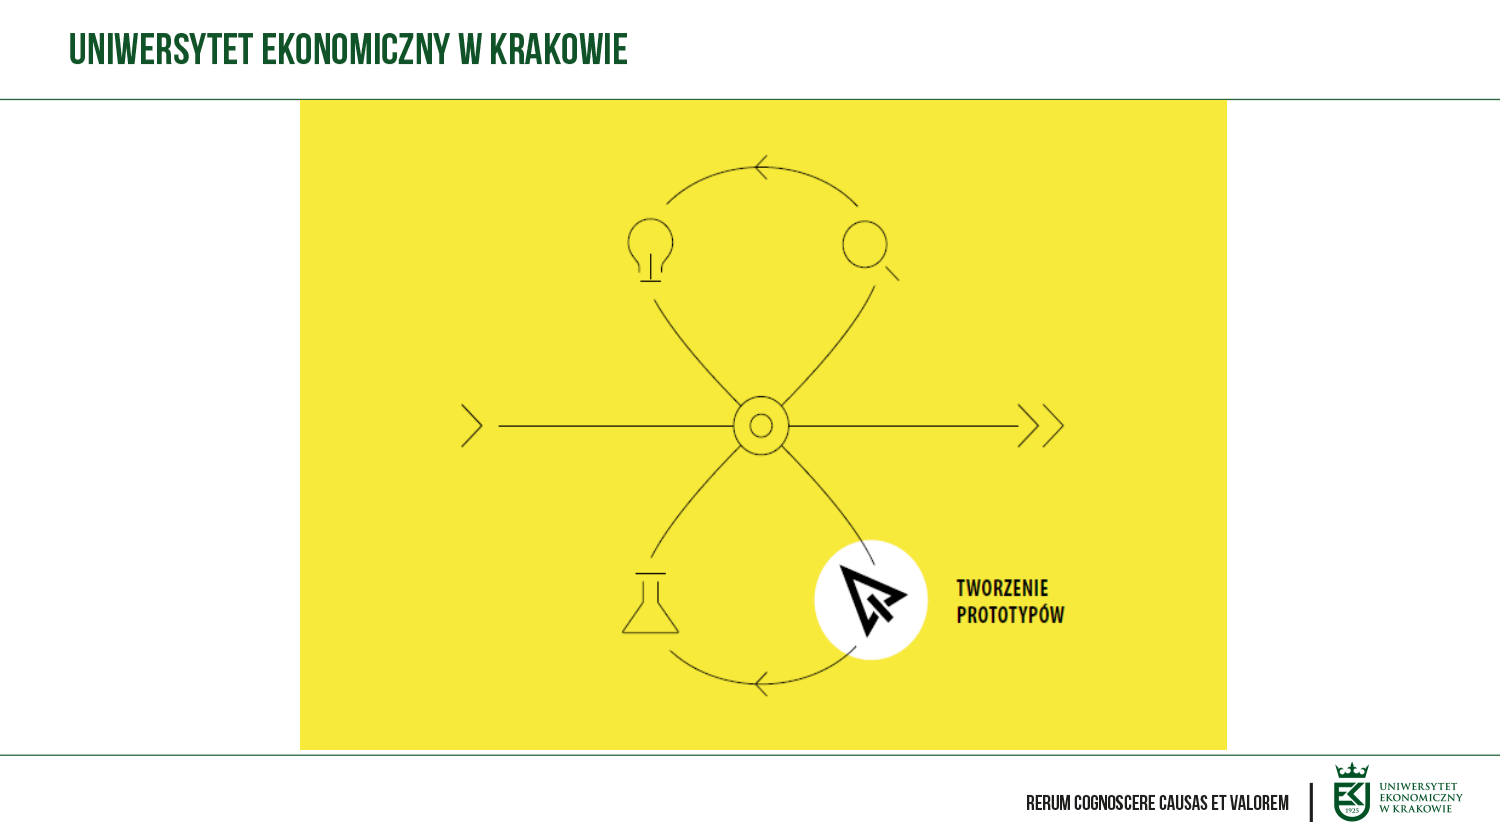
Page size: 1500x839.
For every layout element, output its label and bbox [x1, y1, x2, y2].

picture [0, 0, 1500, 839]
list [299, 100, 1228, 751]
